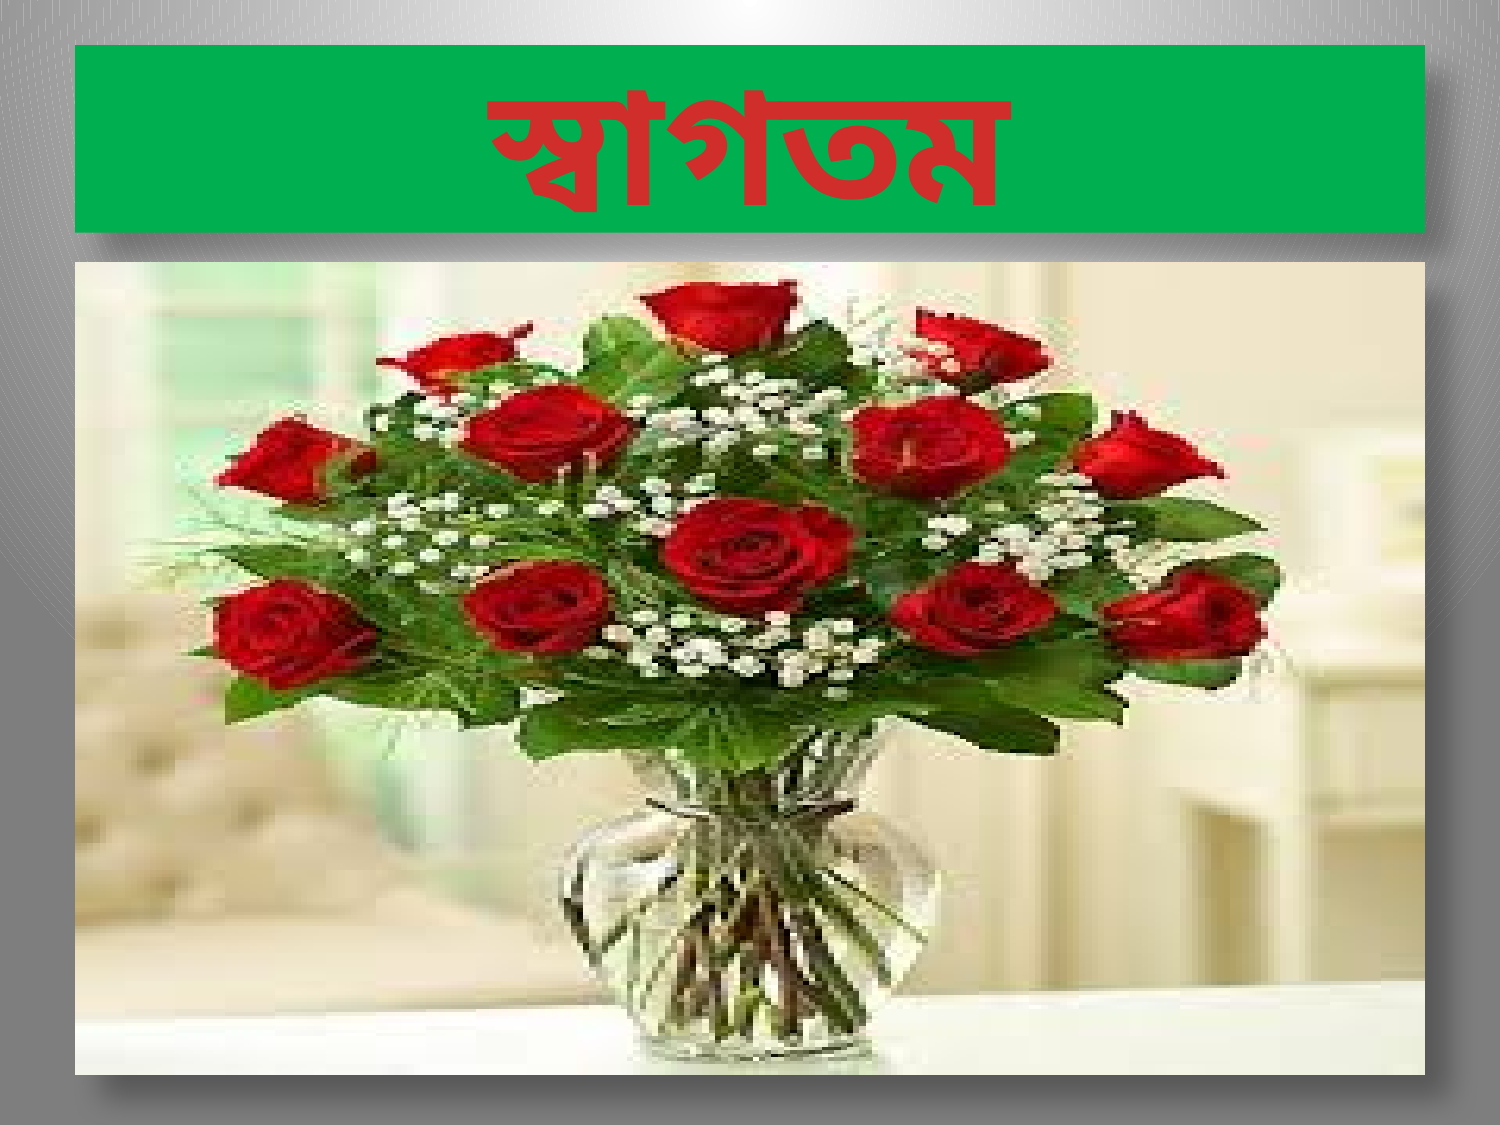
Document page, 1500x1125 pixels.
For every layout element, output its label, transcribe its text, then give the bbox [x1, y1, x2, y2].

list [74, 262, 1426, 1076]
title স্বাগতম [75, 45, 1425, 233]
